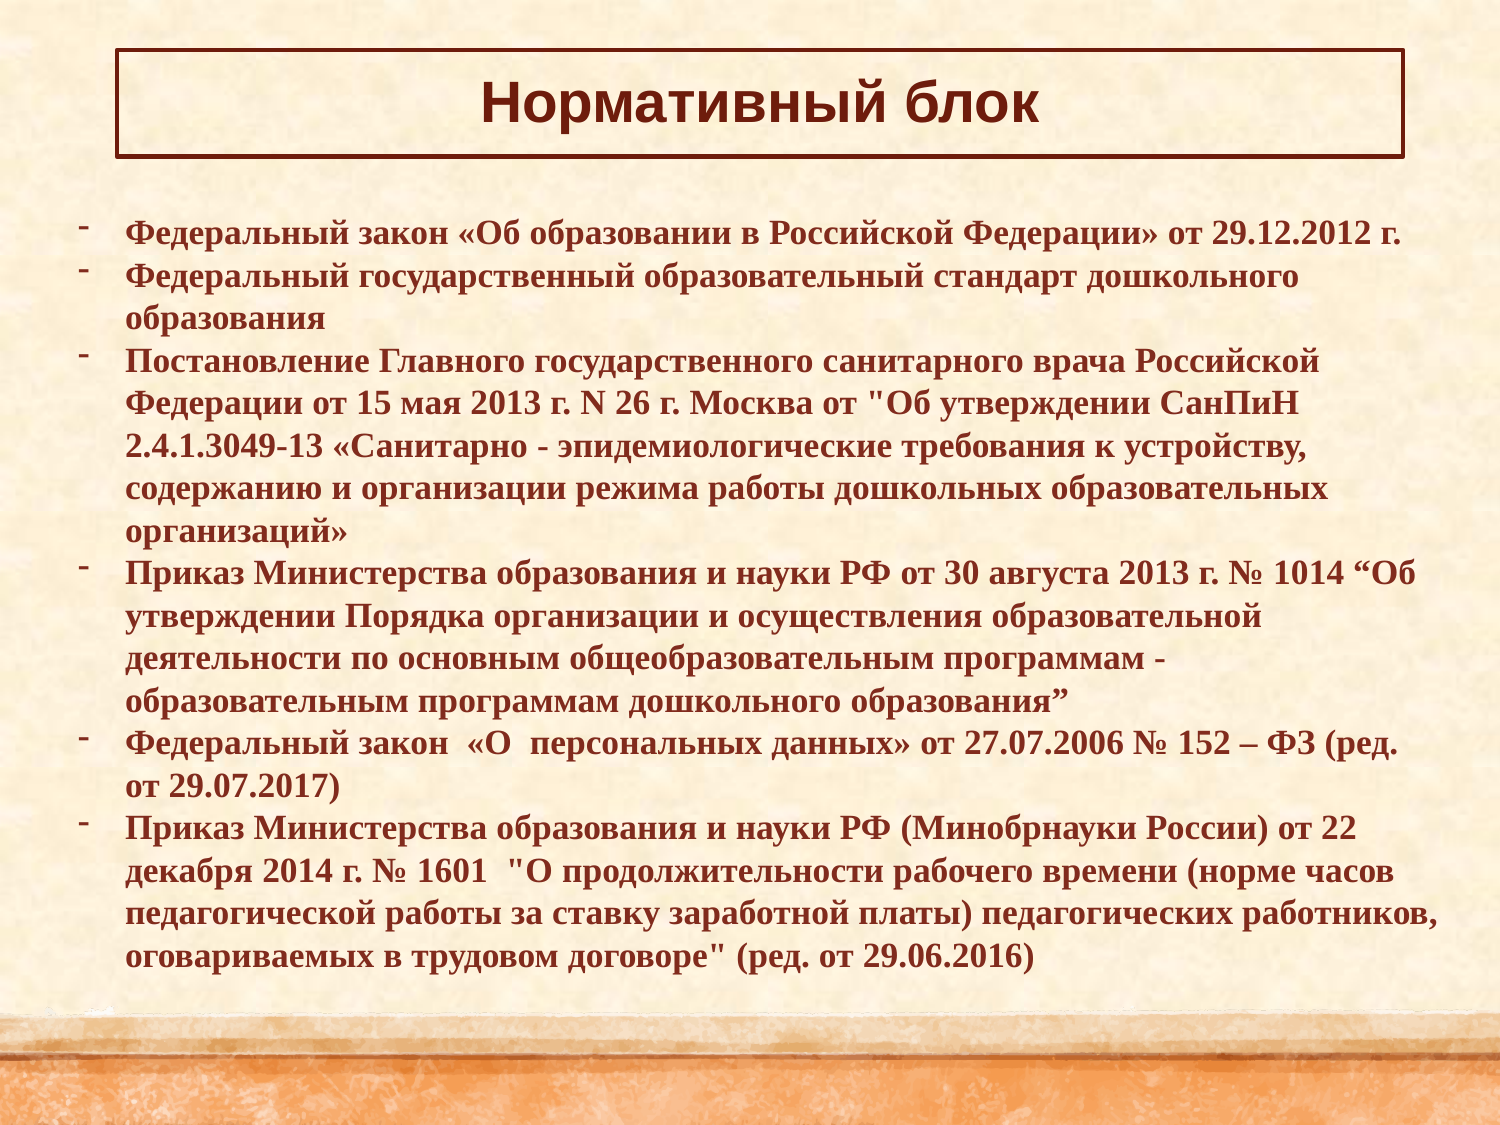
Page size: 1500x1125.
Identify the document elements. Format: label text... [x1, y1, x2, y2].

text_box Федеральный закон «Об образовании в Российской Федерации» от 29.12.2012 г. Федеральный государственный образовательный стандарт дошкольного образования Постановление Главного государственного санитарного врача Российской Федерации от 15 мая 2013 г. N 26 г. Москва от "Об утверждении СанПиН 2.4.1.3049-13 «Санитарно - эпидемиологические требования к устройству, содержанию и организации режима работы дошкольных образовательных организаций» Приказ Министерства образования и науки РФ от 30 августа 2013 г. № 1014 “Об утверждении Порядка организации и осуществления образовательной деятельности по основным общеобразовательным программам - образовательным программам дошкольного образования” Федеральный закон «О персональных данных» от 27.07.2006 № 152 – ФЗ (ред. от 29.07.2017) Приказ Министерства образования и науки РФ (Минобрнауки России) от 22 декабря 2014 г. № 1601 "О продолжительности рабочего времени (норме часов педагогической работы за ставку заработной платы) педагогических работников, оговариваемых в трудовом договоре" (ред. от 29.06.2016) [63, 201, 1457, 982]
picture [0, 0, 1500, 1125]
title Нормативный блок [116, 50, 1403, 157]
